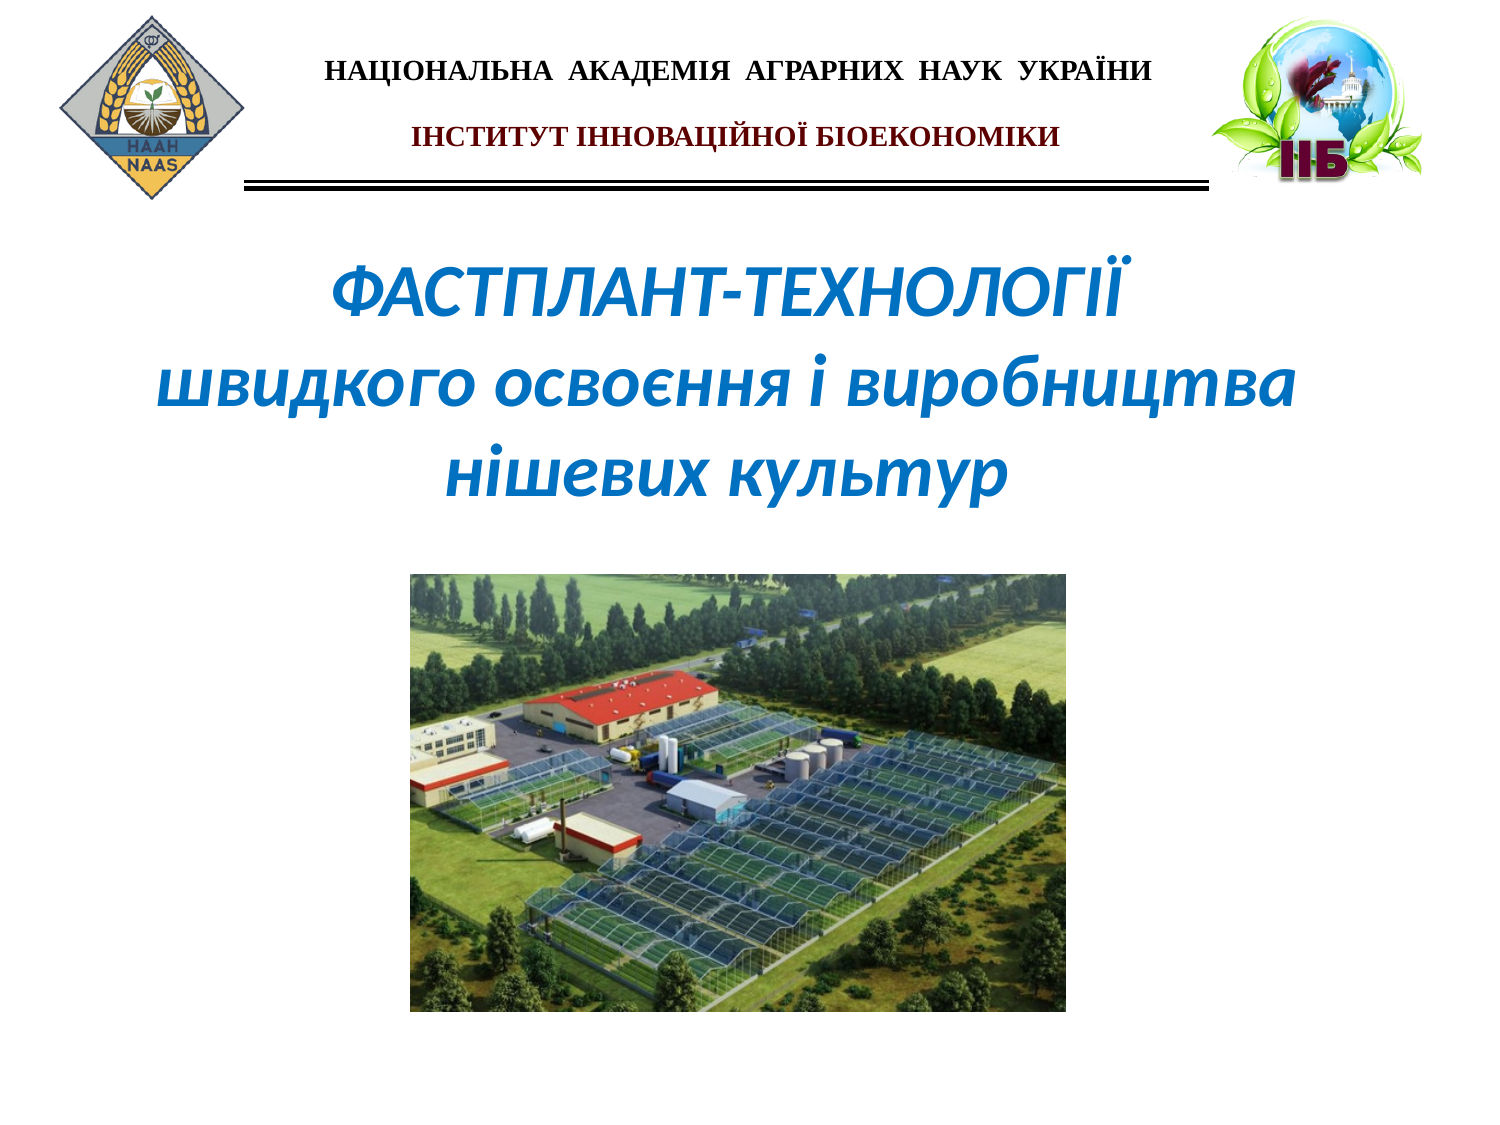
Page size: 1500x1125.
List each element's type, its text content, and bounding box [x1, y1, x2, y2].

text_box ФАСТПЛАНТ-ТЕХНОЛОГІЇ швидкого освоєння і виробництва нішевих культур [128, 234, 1325, 520]
picture [409, 573, 1066, 1012]
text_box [58, 15, 1422, 200]
